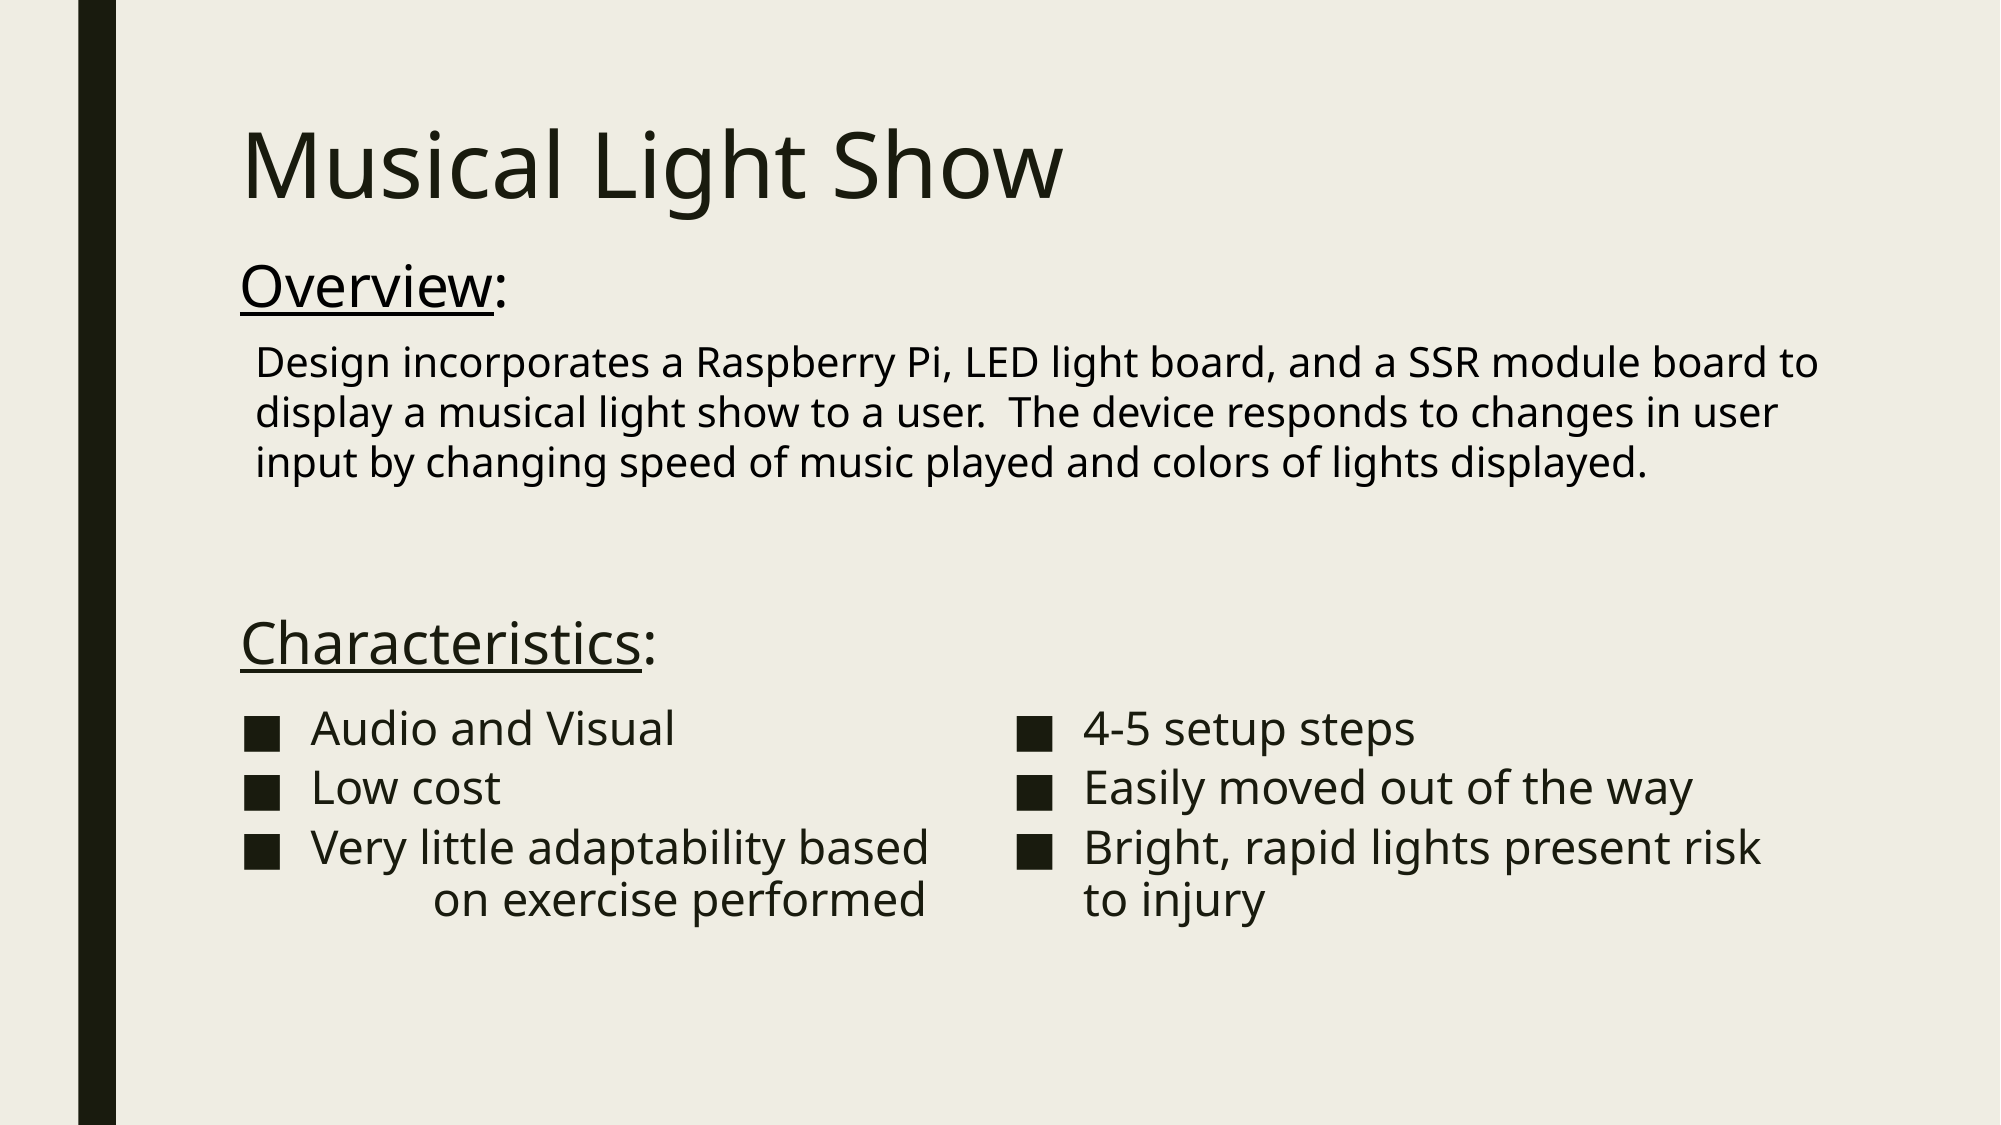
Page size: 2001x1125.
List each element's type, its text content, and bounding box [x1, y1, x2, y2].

list Audio and Visual Low cost Very little adaptability based on exercise performed 4-5 setup steps Easily moved out of the way Bright, rapid lights present risk to injury [225, 695, 1800, 1002]
text_box Design incorporates a Raspberry Pi, LED light board, and a SSR module board to display a musical light show to a user. The device responds to changes in user input by changing speed of music played and colors of lights displayed. [240, 328, 1866, 494]
title Musical Light Show [225, 112, 1800, 209]
list Characteristics: [225, 548, 954, 684]
text_box Overview: [224, 241, 1800, 327]
